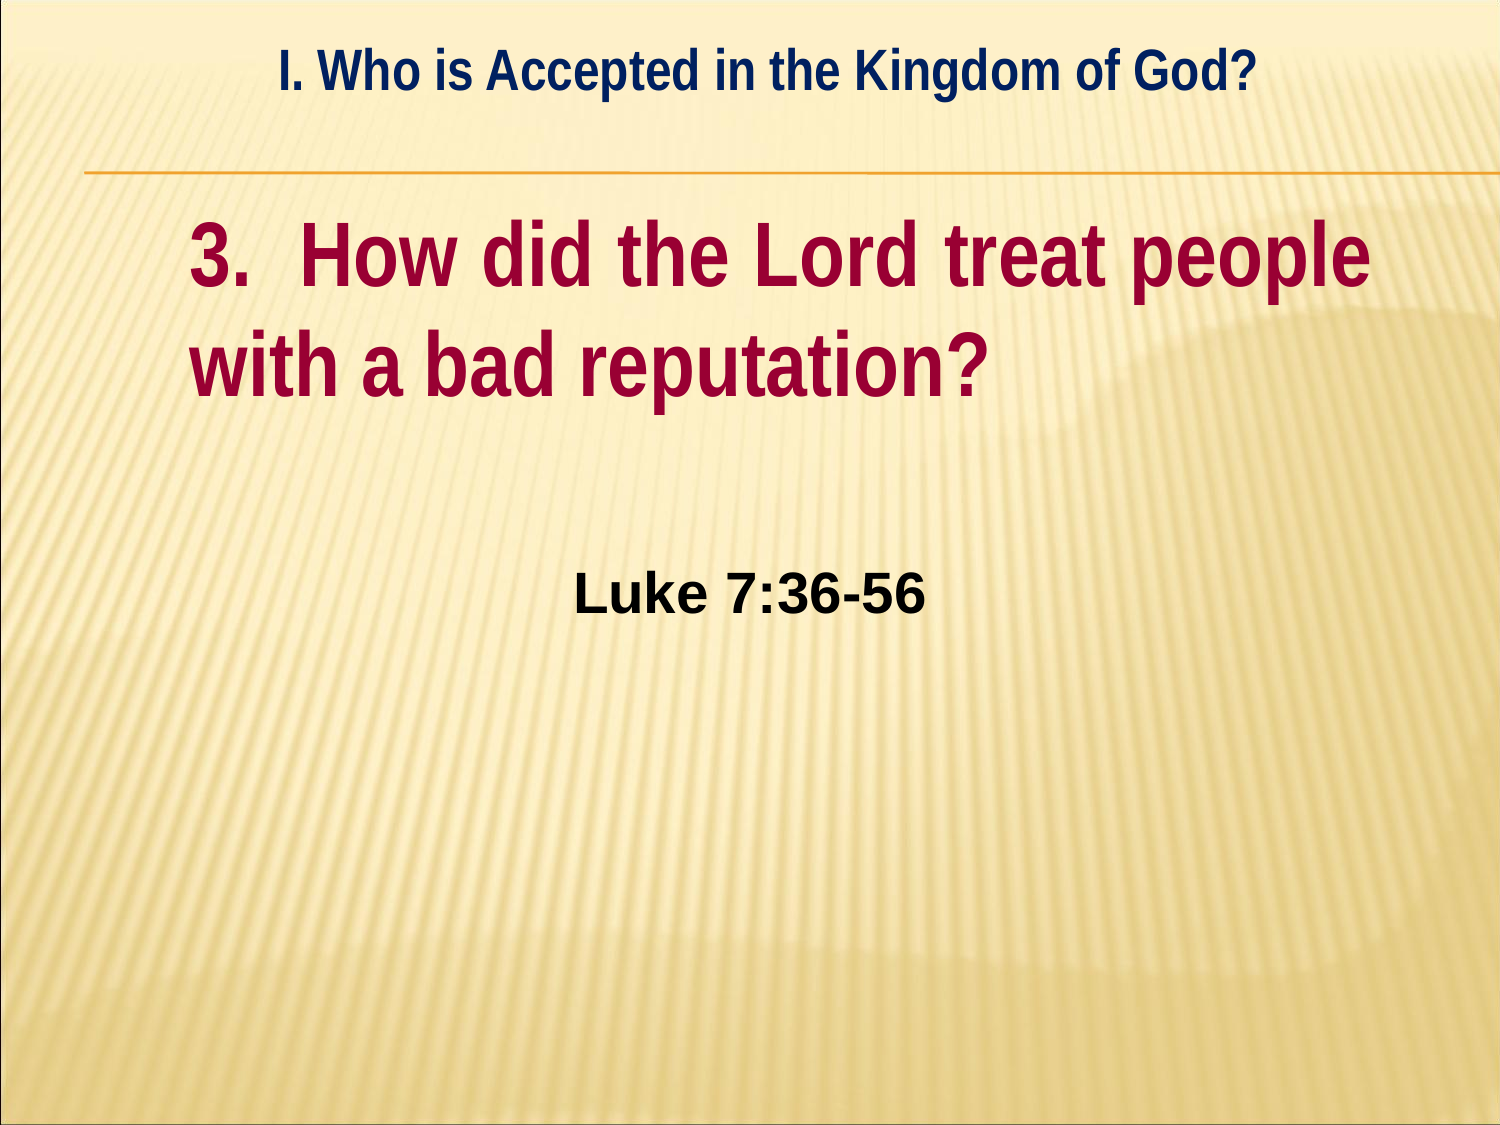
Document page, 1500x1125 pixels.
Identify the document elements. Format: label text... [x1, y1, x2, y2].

list 3. How did the Lord treat people with a bad reputation? Luke 7:36-56 [75, 187, 1425, 1075]
text_box I. Who is Accepted in the Kingdom of God? [124, 24, 1413, 110]
picture [0, 0, 1500, 1125]
